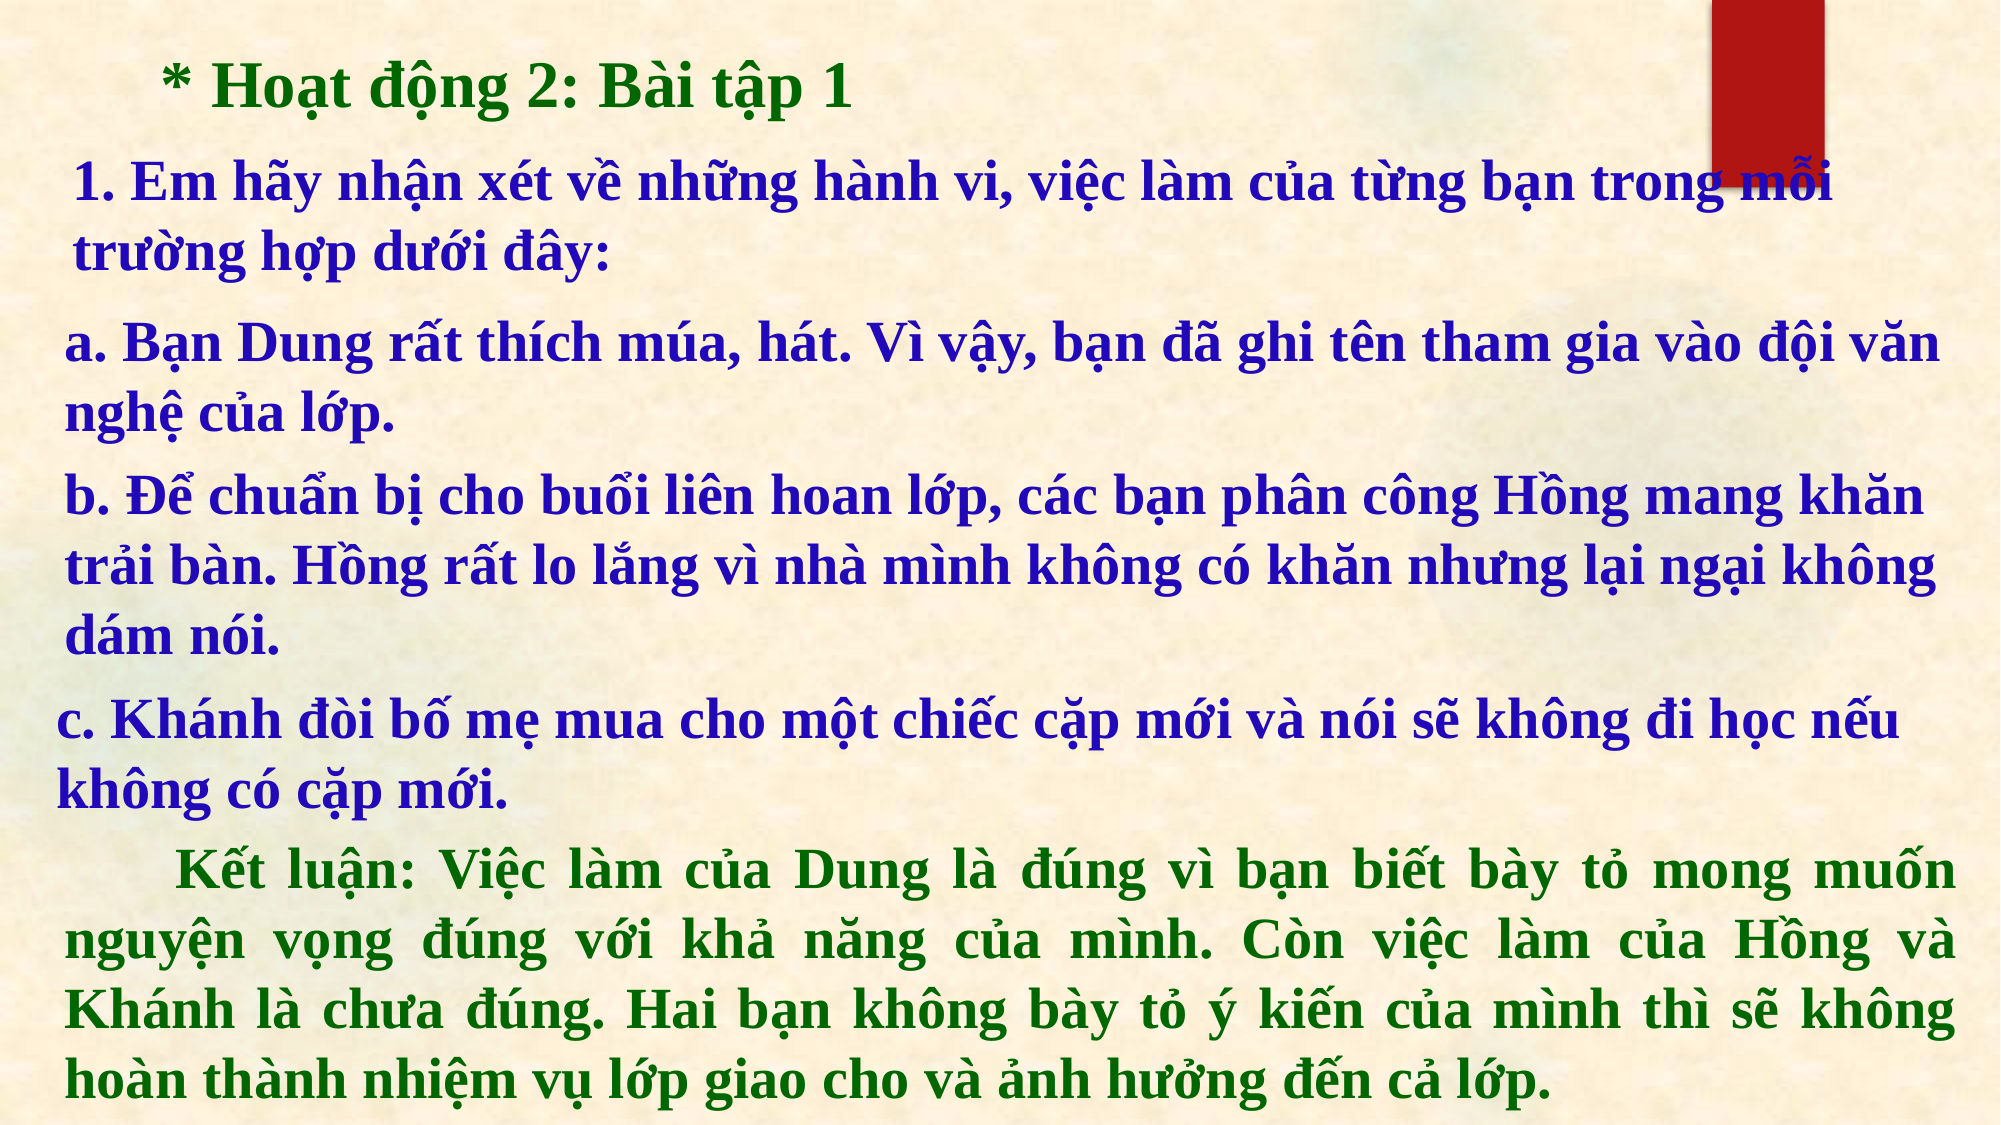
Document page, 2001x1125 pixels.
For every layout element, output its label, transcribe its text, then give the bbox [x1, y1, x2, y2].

picture [0, 0, 2001, 1125]
text_box c. Khánh đòi bố mẹ mua cho một chiếc cặp mới và nói sẽ không đi học nếu không có cặp mới. [41, 672, 1965, 828]
text_box 1. Em hãy nhận xét về những hành vi, việc làm của từng bạn trong mỗi trường hợp dưới đây: [57, 134, 1981, 289]
text_box a. Bạn Dung rất thích múa, hát. Vì vậy, bạn đã ghi tên tham gia vào đội văn nghệ của lớp. [49, 295, 1973, 451]
text_box b. Để chuẩn bị cho buổi liên hoan lớp, các bạn phân công Hồng mang khăn trải bàn. Hồng rất lo lắng vì nhà mình không có khăn nhưng lại ngại không dám nói. [49, 449, 1957, 672]
text_box Kết luận: Việc làm của Dung là đúng vì bạn biết bày tỏ mong muốn nguyện vọng đúng với khả năng của mình. Còn việc làm của Hồng và Khánh là chưa đúng. Hai bạn không bày tỏ ý kiến của mình thì sẽ không hoàn thành nhiệm vụ lớp giao cho và ảnh hưởng đến cả lớp. [49, 823, 1973, 1118]
text_box * Hoạt động 2: Bài tập 1 [146, 33, 1647, 129]
